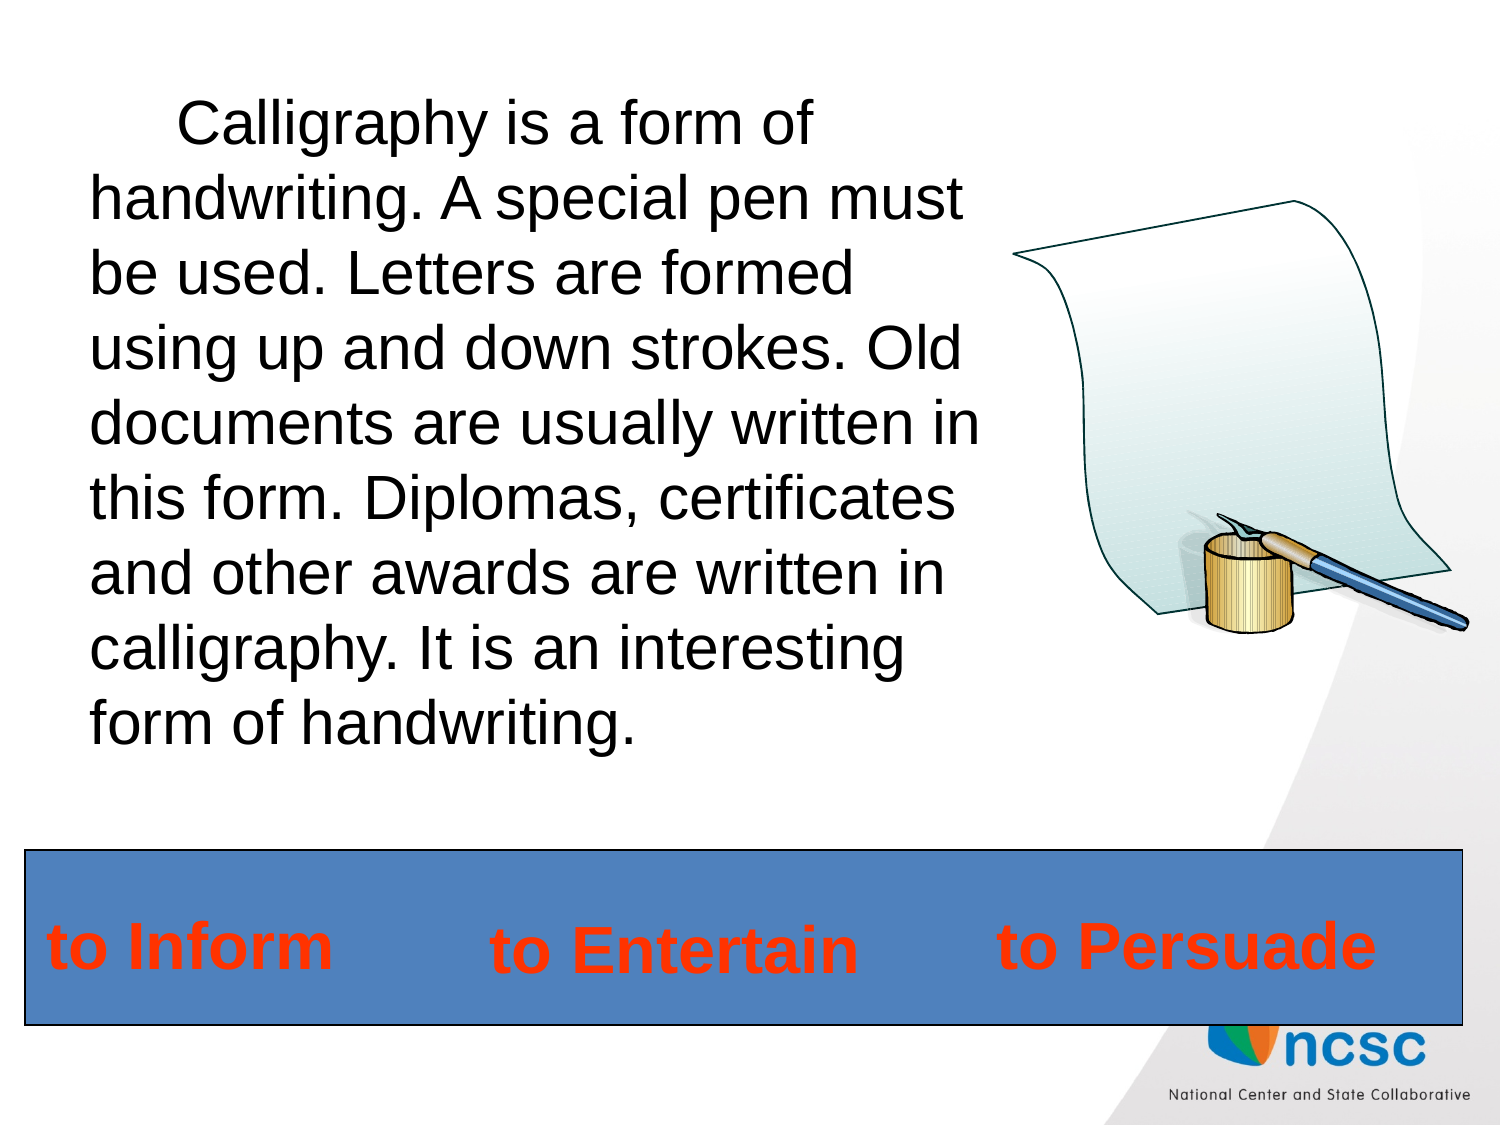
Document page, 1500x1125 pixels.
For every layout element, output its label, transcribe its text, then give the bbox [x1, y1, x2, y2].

text_box Calligraphy is a form of handwriting. A special pen must be used. Letters are formed using up and down strokes. Old documents are usually written in this form. Diplomas, certificates and other awards are written in calligraphy. It is an interesting form of handwriting. [74, 75, 1038, 765]
text_box to Inform [0, 849, 463, 1000]
picture [0, 0, 1500, 1125]
text_box [24, 849, 1463, 1025]
text_box to Entertain [474, 899, 949, 995]
text_box to Persuade [949, 849, 1413, 1000]
